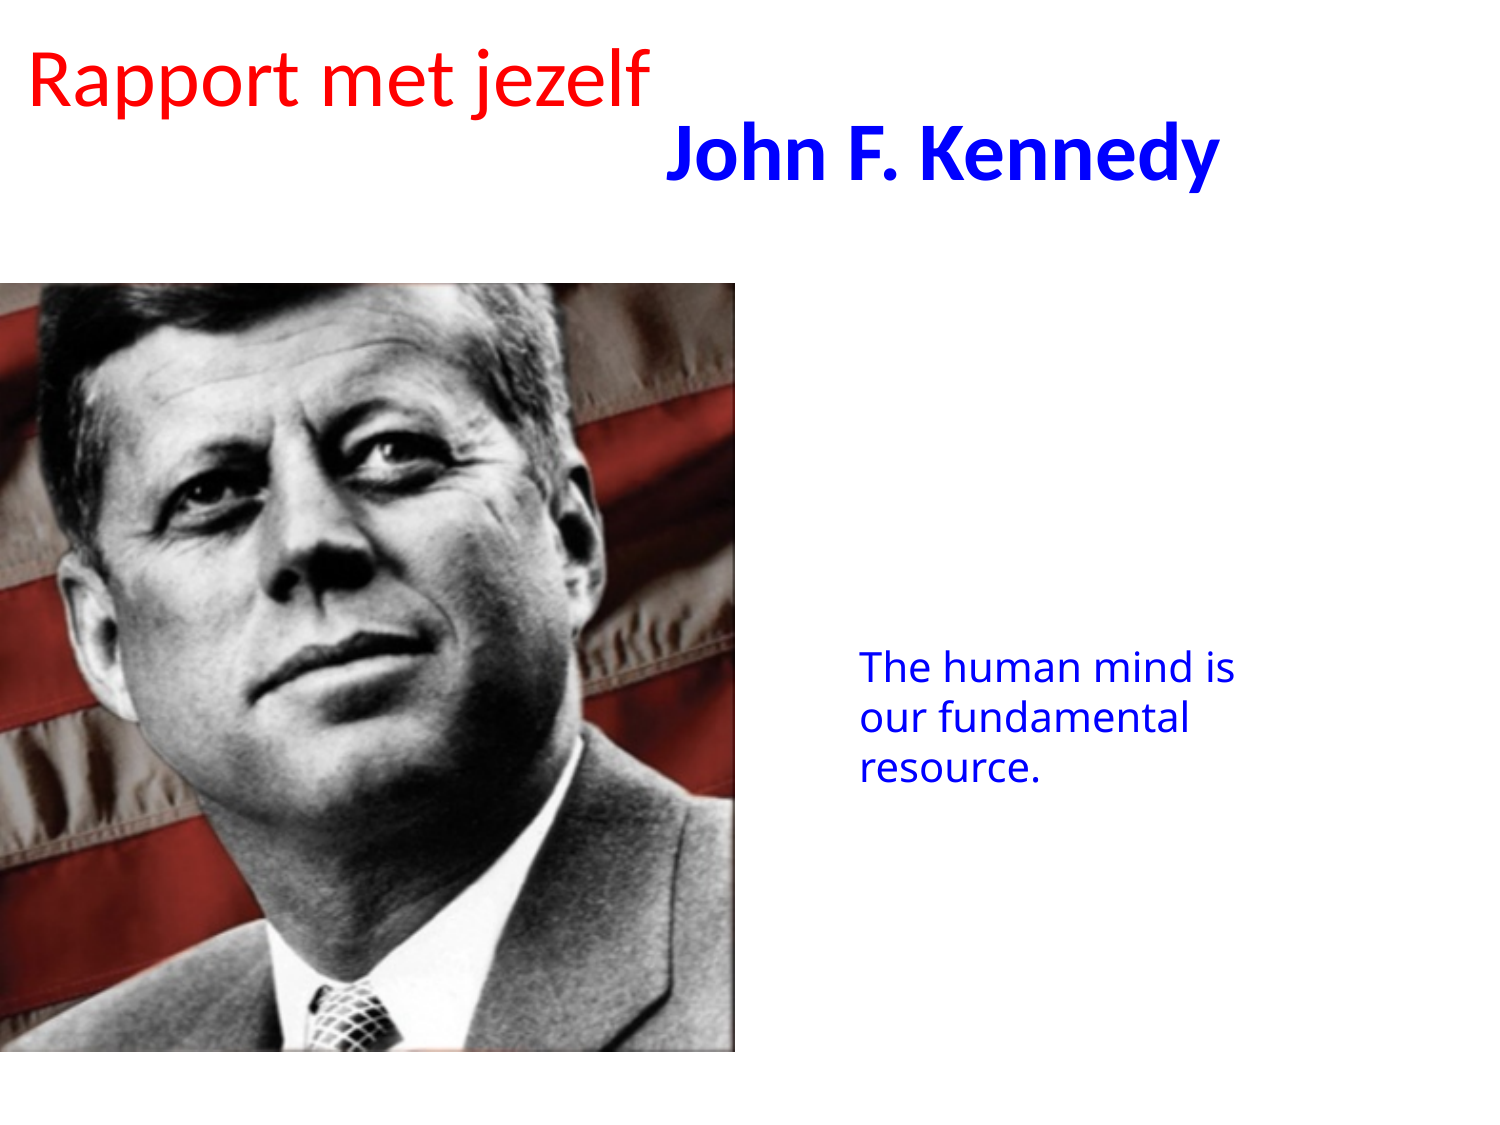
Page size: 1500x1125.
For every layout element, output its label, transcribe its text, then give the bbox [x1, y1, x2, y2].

text_box John F. Kennedy [652, 90, 1237, 205]
text_box Rapport met jezelf [12, 15, 667, 130]
picture [0, 283, 735, 1052]
text_box The human mind is our fundamental resource. [844, 633, 1323, 799]
